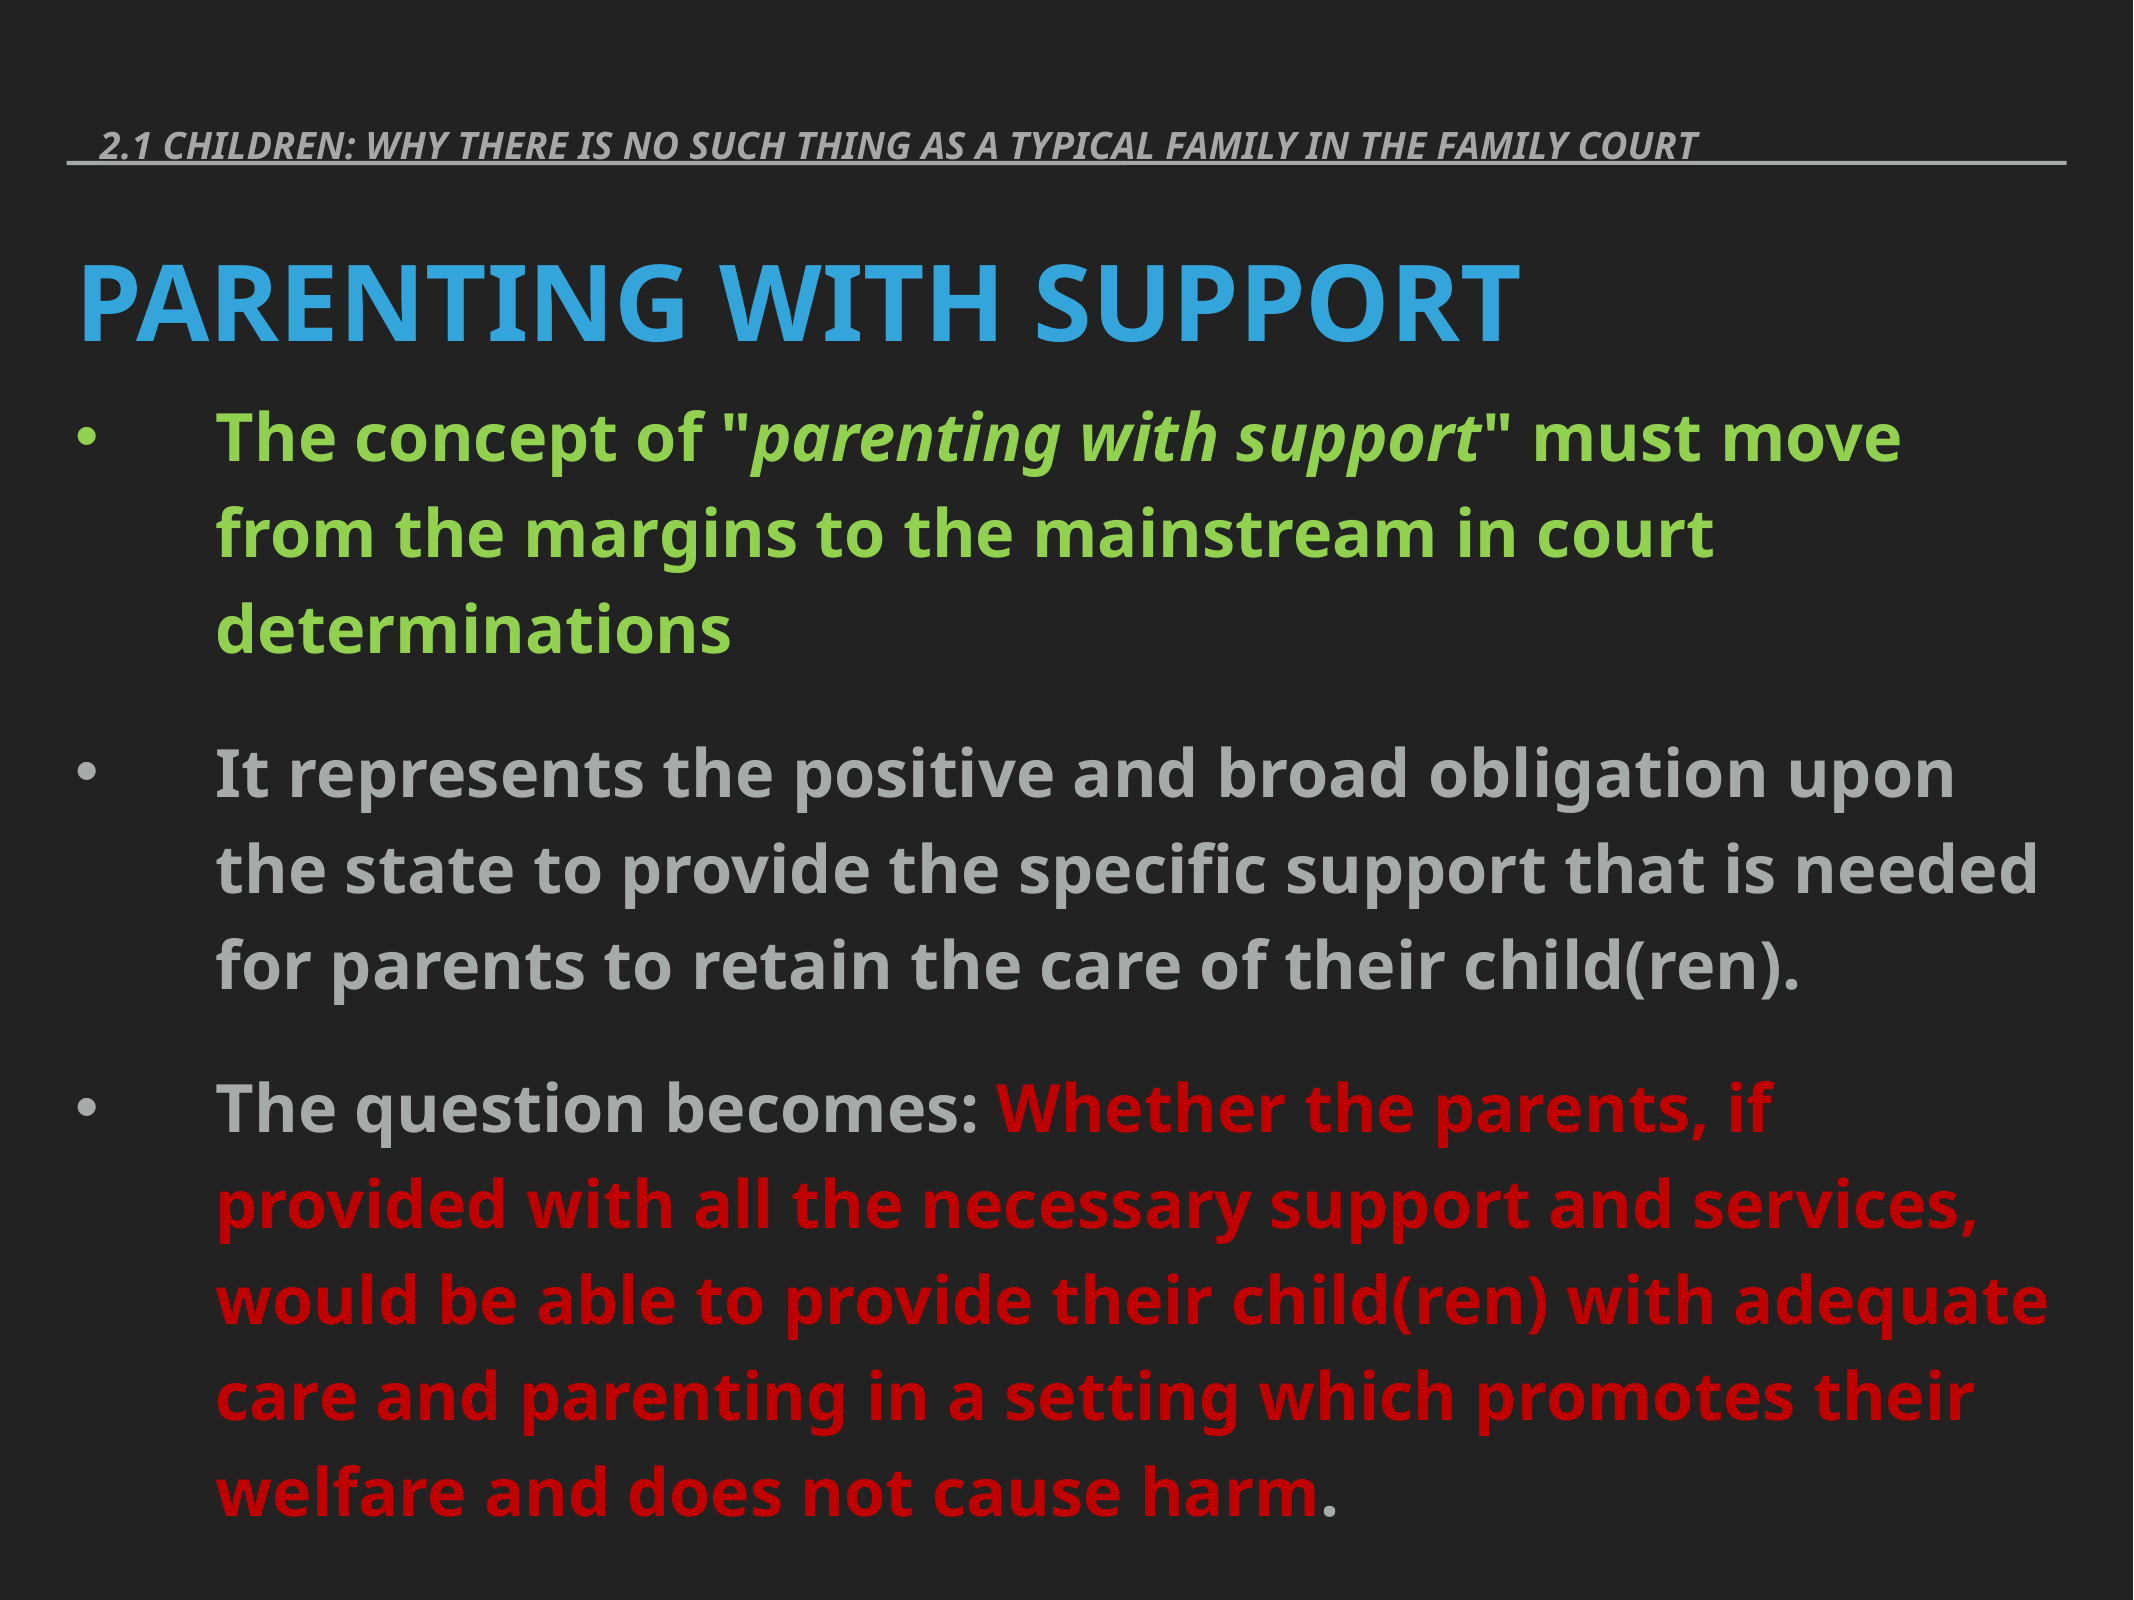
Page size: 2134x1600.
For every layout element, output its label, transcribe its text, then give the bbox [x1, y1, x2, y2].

text_box 2.1 Children: Why there is no such thing as a typical family in the family court [91, 99, 1925, 175]
title PARENTING WITH SUPPORT [66, 251, 2068, 370]
list The concept of "parenting with support" must move from the margins to the mainstream in court determinations It represents the positive and broad obligation upon the state to provide the specific support that is needed for parents to retain the care of their child(ren). The question becomes: Whether the parents, if provided with all the necessary support and services, would be able to provide their child(ren) with adequate care and parenting in a setting which promotes their welfare and does not cause harm. [66, 370, 2068, 1522]
